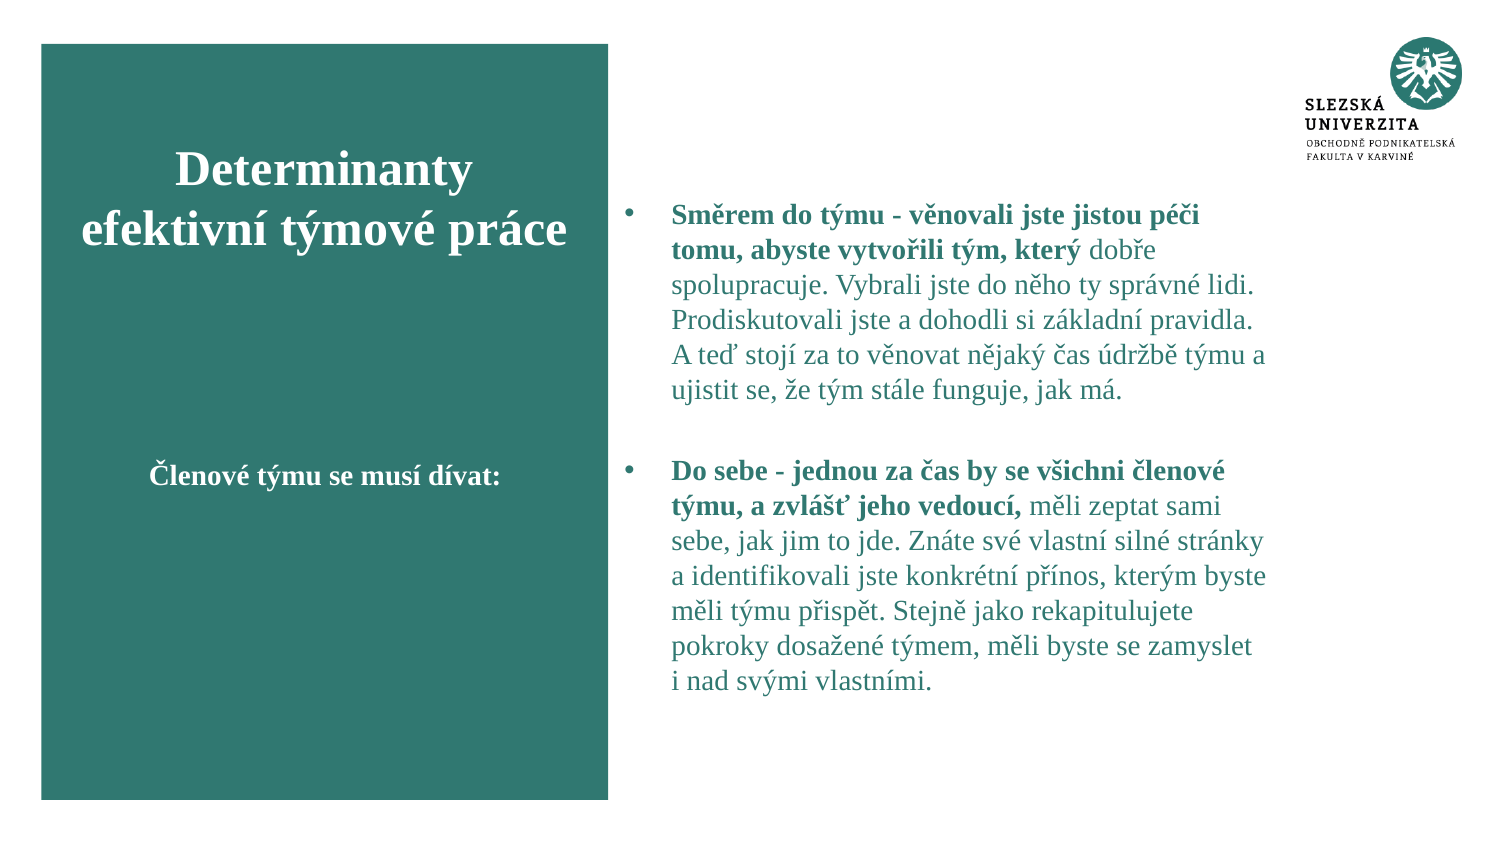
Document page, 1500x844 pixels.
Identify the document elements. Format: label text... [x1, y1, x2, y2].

text_box Směrem do týmu - věnovali jste jistou péči tomu, abyste vytvořili tým, který dobře spolupracuje. Vybrali jste do něho ty správné lidi. Prodiskutovali jste a dohodli si základní pravidla. A teď stojí za to věnovat nějaký čas údržbě týmu a ujistit se, že tým stále funguje, jak má. Do sebe - jednou za čas by se všichni členové týmu, a zvlášť jeho vedoucí, měli zeptat sami sebe, jak jim to jde. Znáte své vlastní silné stránky a identifikovali jste konkrétní přínos, kterým byste měli týmu přispět. Stejně jako rekapitulujete pokroky dosažené týmem, měli byste se zamyslet i nad svými vlastními. [609, 24, 1283, 788]
picture [1304, 36, 1463, 160]
text_box Členové týmu se musí dívat: [64, 340, 586, 753]
text_box [630, 0, 1306, 812]
text_box Determinanty efektivní týmové práce [63, 67, 586, 340]
text_box [39, 42, 610, 802]
